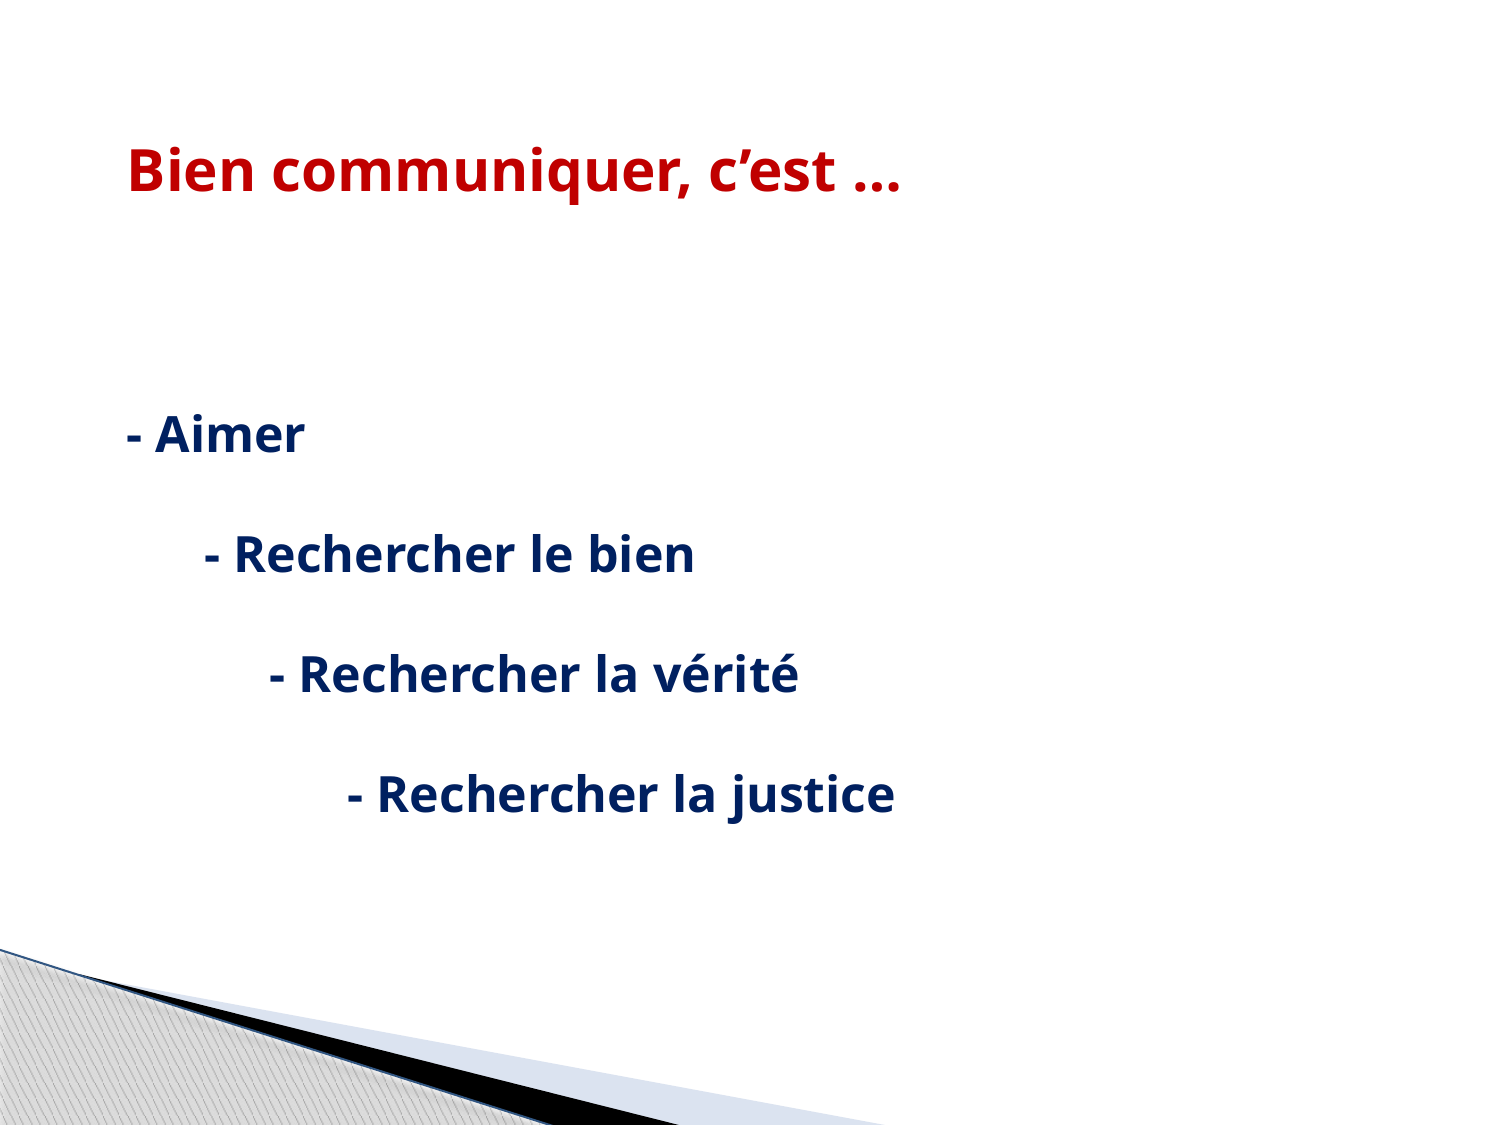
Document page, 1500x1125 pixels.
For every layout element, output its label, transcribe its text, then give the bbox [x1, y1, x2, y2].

text_box Bien communiquer, c’est … - Aimer - Rechercher le bien - Rechercher la vérité - Rechercher la justice [112, 125, 1117, 876]
